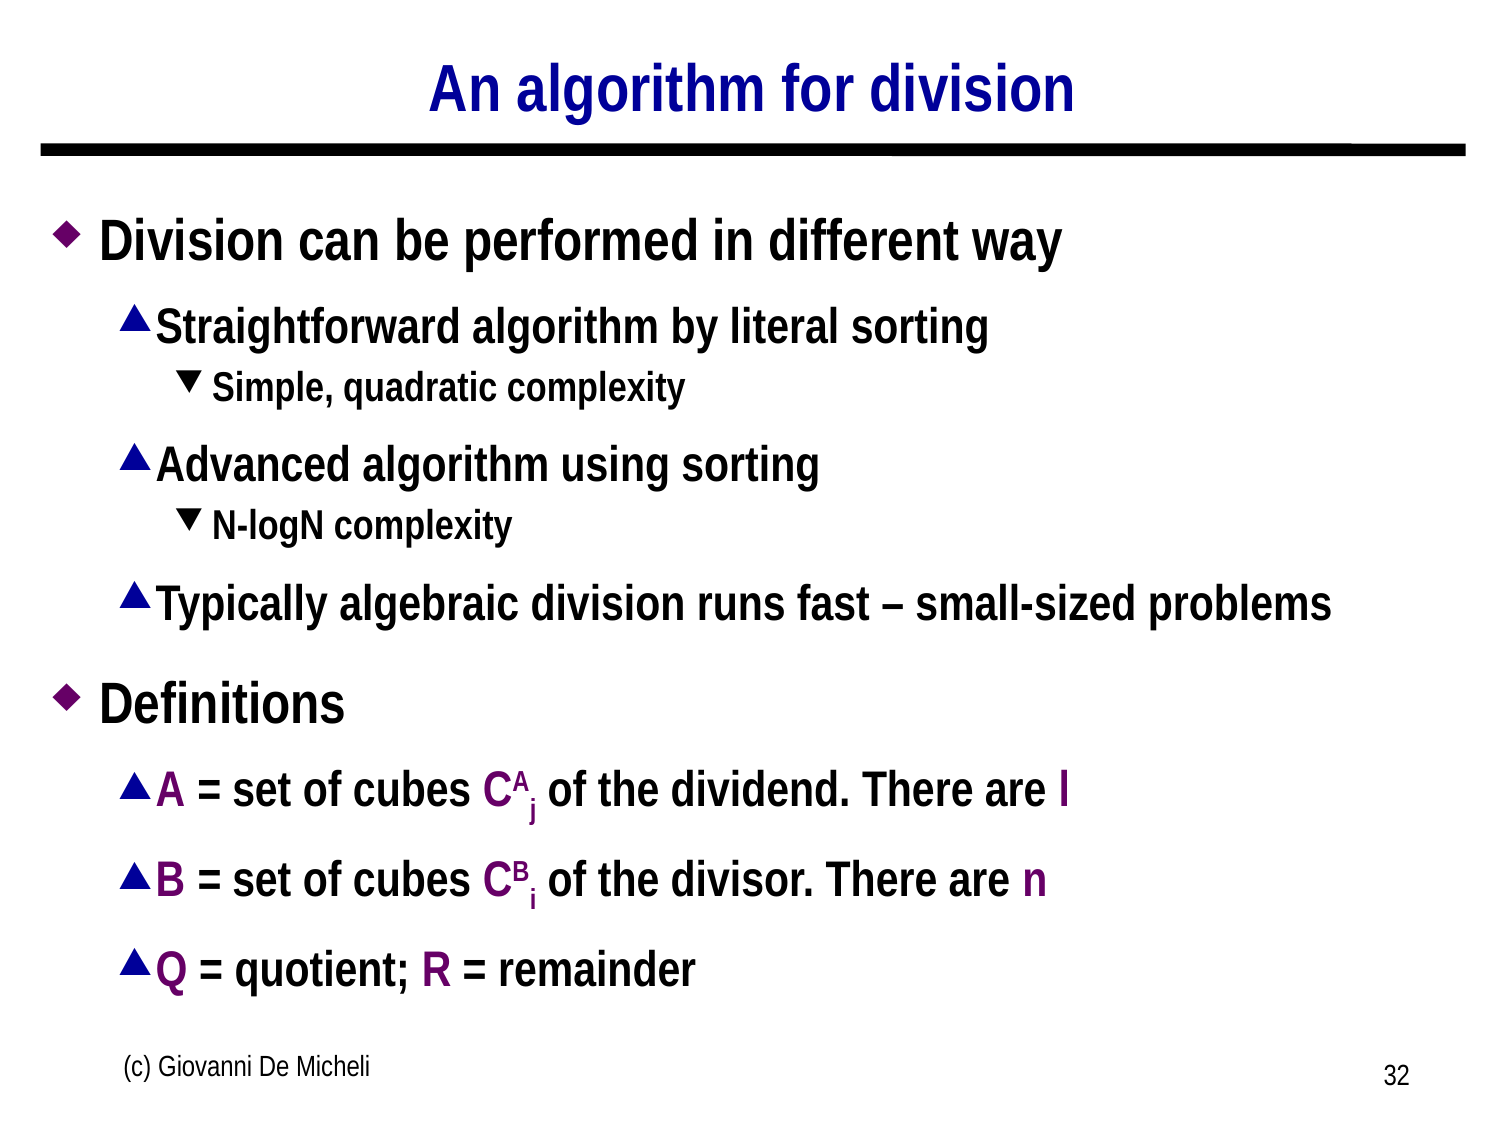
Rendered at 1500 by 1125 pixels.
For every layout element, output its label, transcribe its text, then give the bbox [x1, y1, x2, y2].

list Division can be performed in different way Straightforward algorithm by literal sorting Simple, quadratic complexity Advanced algorithm using sorting N-logN complexity Typically algebraic division runs fast – small-sized problems Definitions A = set of cubes CAj of the dividend. There are l B = set of cubes CBi of the divisor. There are n Q = quotient; R = remainder [37, 177, 1465, 1032]
footer (c) Giovanni De Micheli [9, 1039, 485, 1119]
slide_number 32 [1074, 1048, 1426, 1125]
title An algorithm for division [39, 33, 1467, 146]
